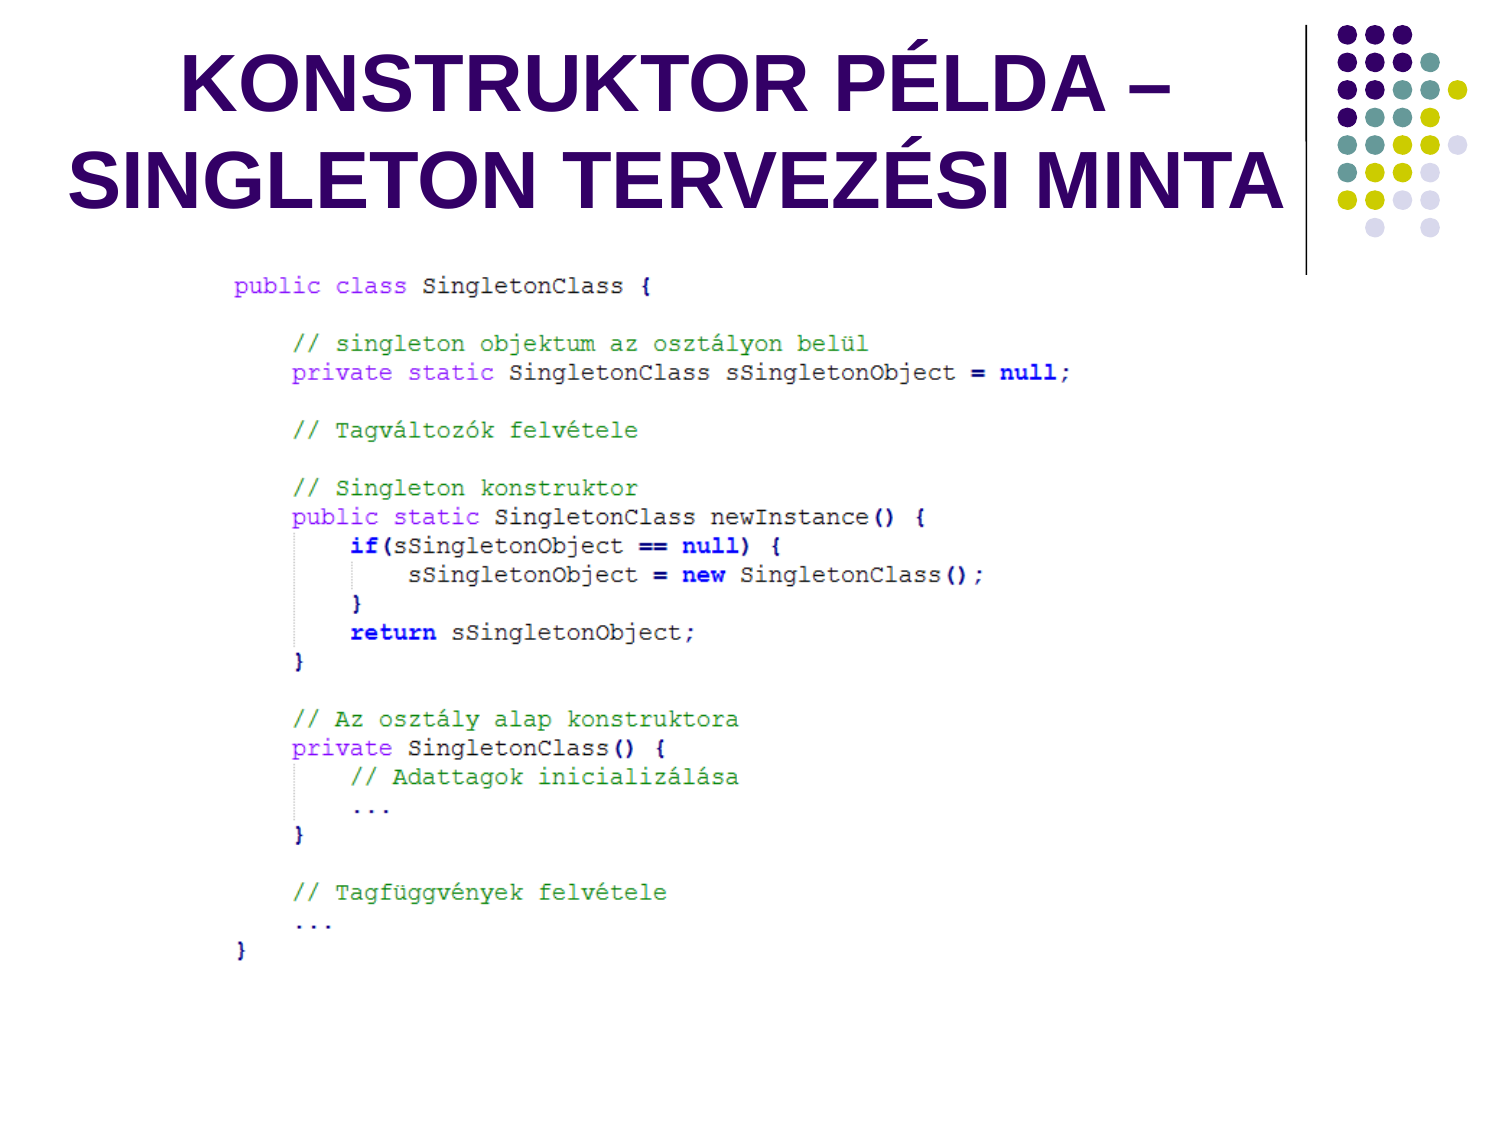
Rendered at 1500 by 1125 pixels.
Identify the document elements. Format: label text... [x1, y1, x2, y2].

picture [233, 263, 1176, 988]
title KONSTRUKTOR PÉLDA – SINGLETON TERVEZÉSI MINTA [41, 19, 1313, 233]
